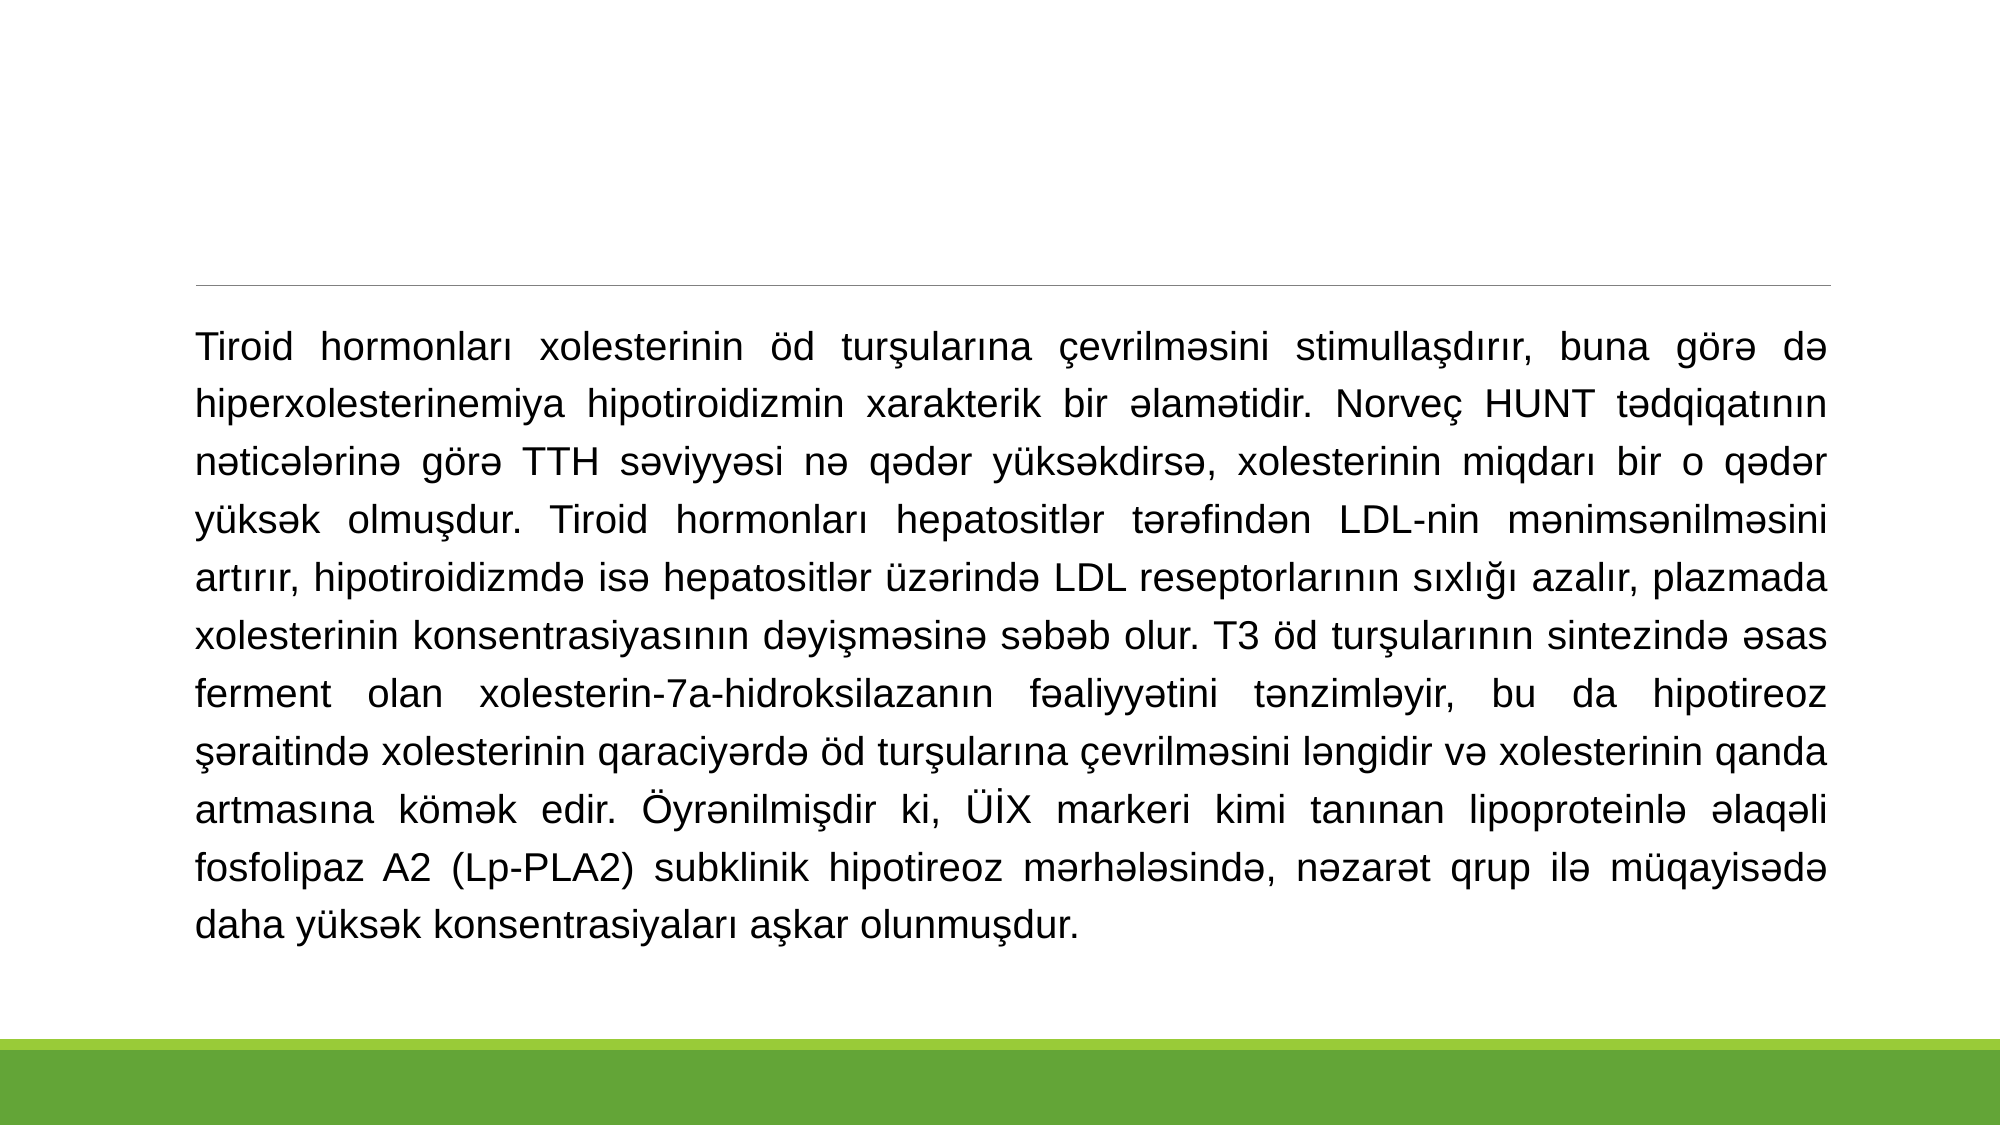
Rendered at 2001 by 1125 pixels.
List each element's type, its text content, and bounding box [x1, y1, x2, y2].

list Tiroid hormonları xolesterinin öd turşularına çevrilməsini stimullaşdırır, buna görə də hiperxolesterinemiya hipotiroidizmin xarakterik bir əlamətidir. Norveç HUNT tədqiqatının nəticələrinə görə TTH səviyyəsi nə qədər yüksəkdirsə, xolesterinin miqdarı bir o qədər yüksək olmuşdur. Tiroid hormonları hepatositlər tərəfindən LDL-nin mənimsənilməsini artırır, hipotiroidizmdə isə hepatositlər üzərində LDL reseptorlarının sıxlığı azalır, plazmada xolesterinin konsentrasiyasının dəyişməsinə səbəb olur. T3 öd turşularının sintezində əsas ferment olan xolesterin-7a-hidroksilazanın fəaliyyətini tənzimləyir, bu da hipotireoz şəraitində xolesterinin qaraciyərdə öd turşularına çevrilməsini ləngidir və xolesterinin qanda artmasına kömək edir. Öyrənilmişdir ki, ÜİX markeri kimi tanınan lipoproteinlə əlaqəli fosfolipaz A2 (Lp-PLA2) subklinik hipotireoz mərhələsində, nəzarət qrup ilə müqayisədə daha yüksək konsentrasiyaları aşkar olunmuşdur. [180, 302, 1830, 963]
